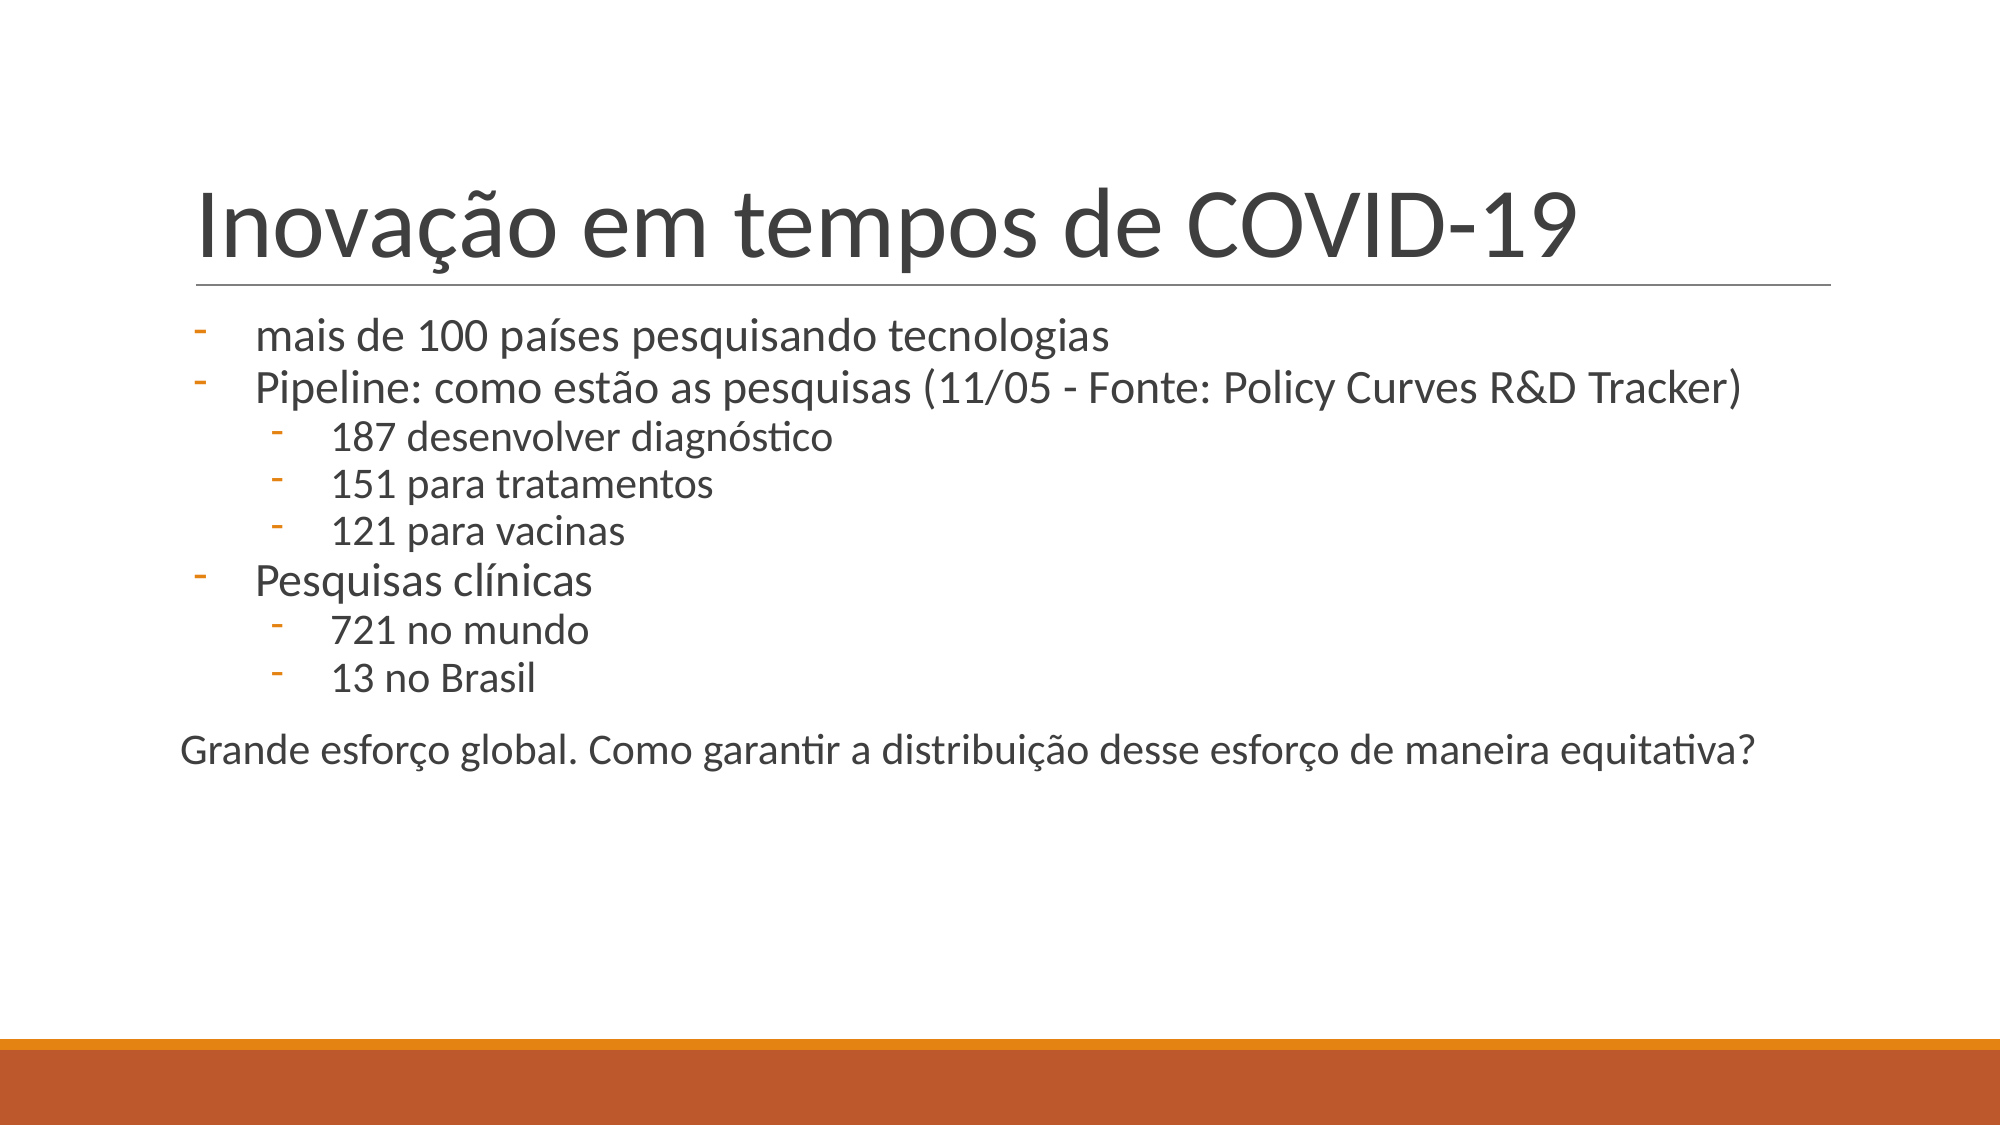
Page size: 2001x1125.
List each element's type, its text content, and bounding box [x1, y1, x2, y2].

title Inovação em tempos de COVID-19 [180, 47, 1830, 285]
list mais de 100 países pesquisando tecnologias Pipeline: como estão as pesquisas (11/05 - Fonte: Policy Curves R&D Tracker) 187 desenvolver diagnóstico 151 para tratamentos 121 para vacinas Pesquisas clínicas 721 no mundo 13 no Brasil Grande esforço global. Como garantir a distribuição desse esforço de maneira equitativa? [180, 302, 1830, 963]
